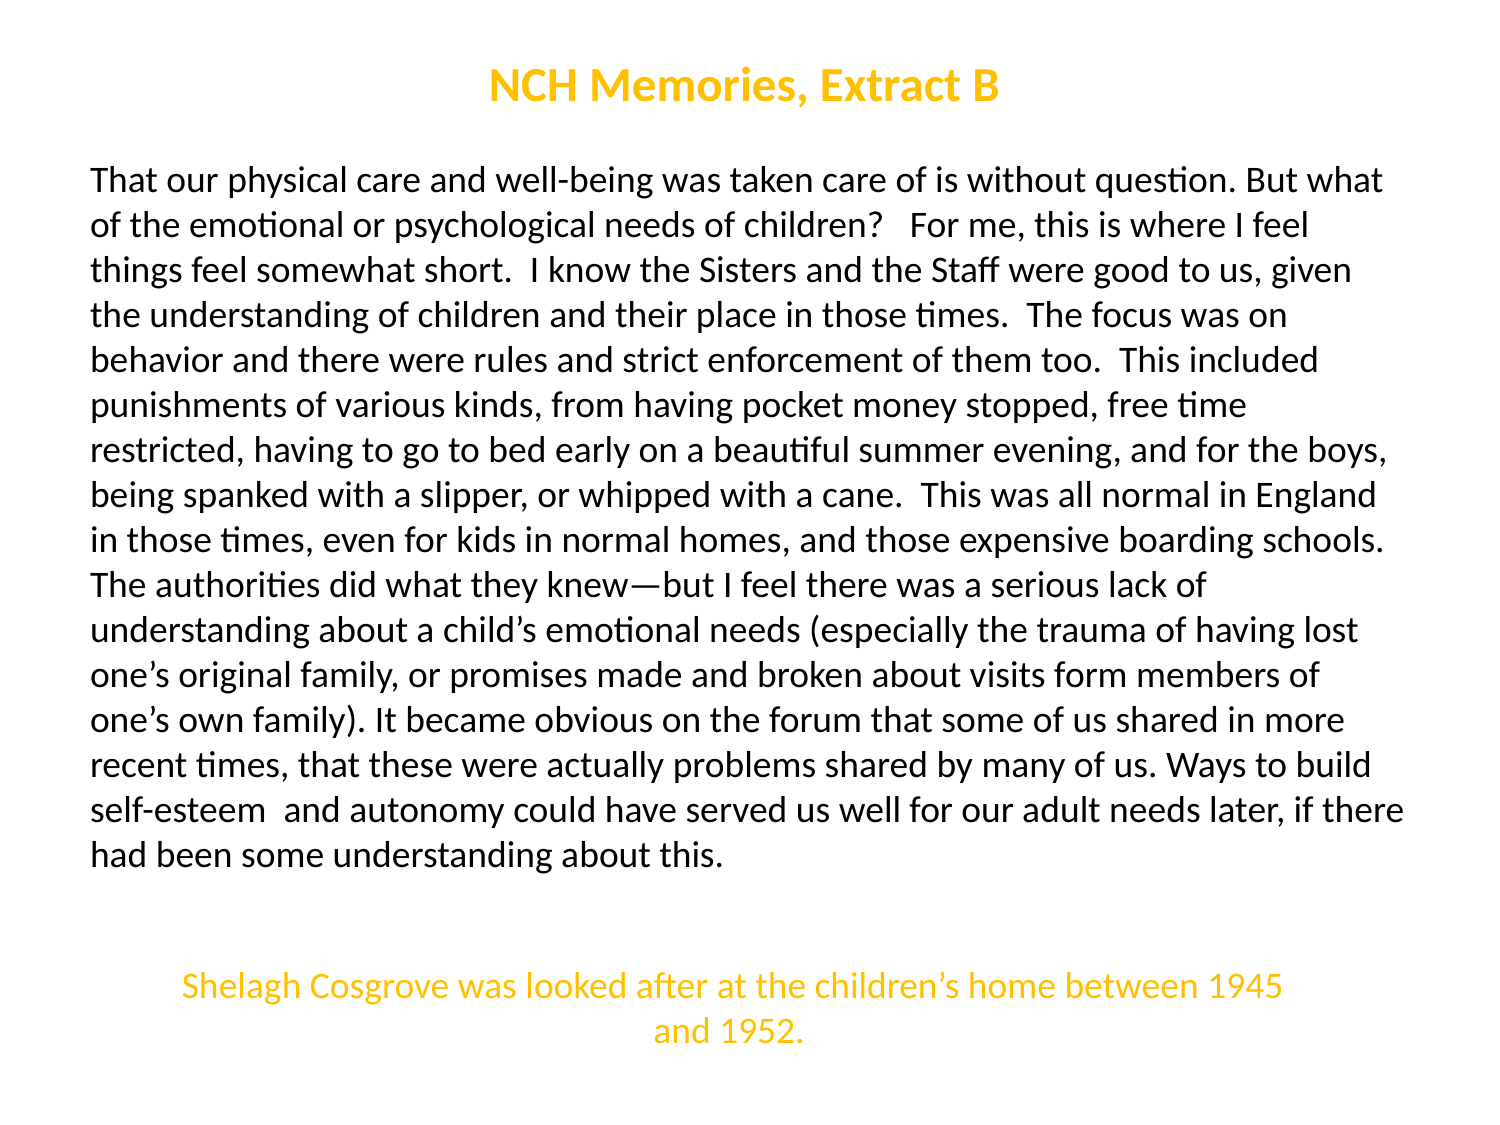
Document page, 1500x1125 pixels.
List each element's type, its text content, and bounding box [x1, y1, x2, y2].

text_box Shelagh Cosgrove was looked after at the children’s home between 1945 and 1952. [162, 953, 1305, 1058]
title NCH Memories, Extract B [75, 45, 1425, 120]
list That our physical care and well-being was taken care of is without question. But what of the emotional or psychological needs of children? For me, this is where I feel things feel somewhat short. I know the Sisters and the Staff were good to us, given the understanding of children and their place in those times. The focus was on behavior and there were rules and strict enforcement of them too. This included punishments of various kinds, from having pocket money stopped, free time restricted, having to go to bed early on a beautiful summer evening, and for the boys, being spanked with a slipper, or whipped with a cane. This was all normal in England in those times, even for kids in normal homes, and those expensive boarding schools. The authorities did what they knew—but I feel there was a serious lack of understanding about a child’s emotional needs (especially the trauma of having lost one’s original family, or promises made and broken about visits form members of one’s own family). It became obvious on the forum that some of us shared in more recent times, that these were actually problems shared by many of us. Ways to build self-esteem and autonomy could have served us well for our adult needs later, if there had been some understanding about this. [75, 147, 1425, 1011]
